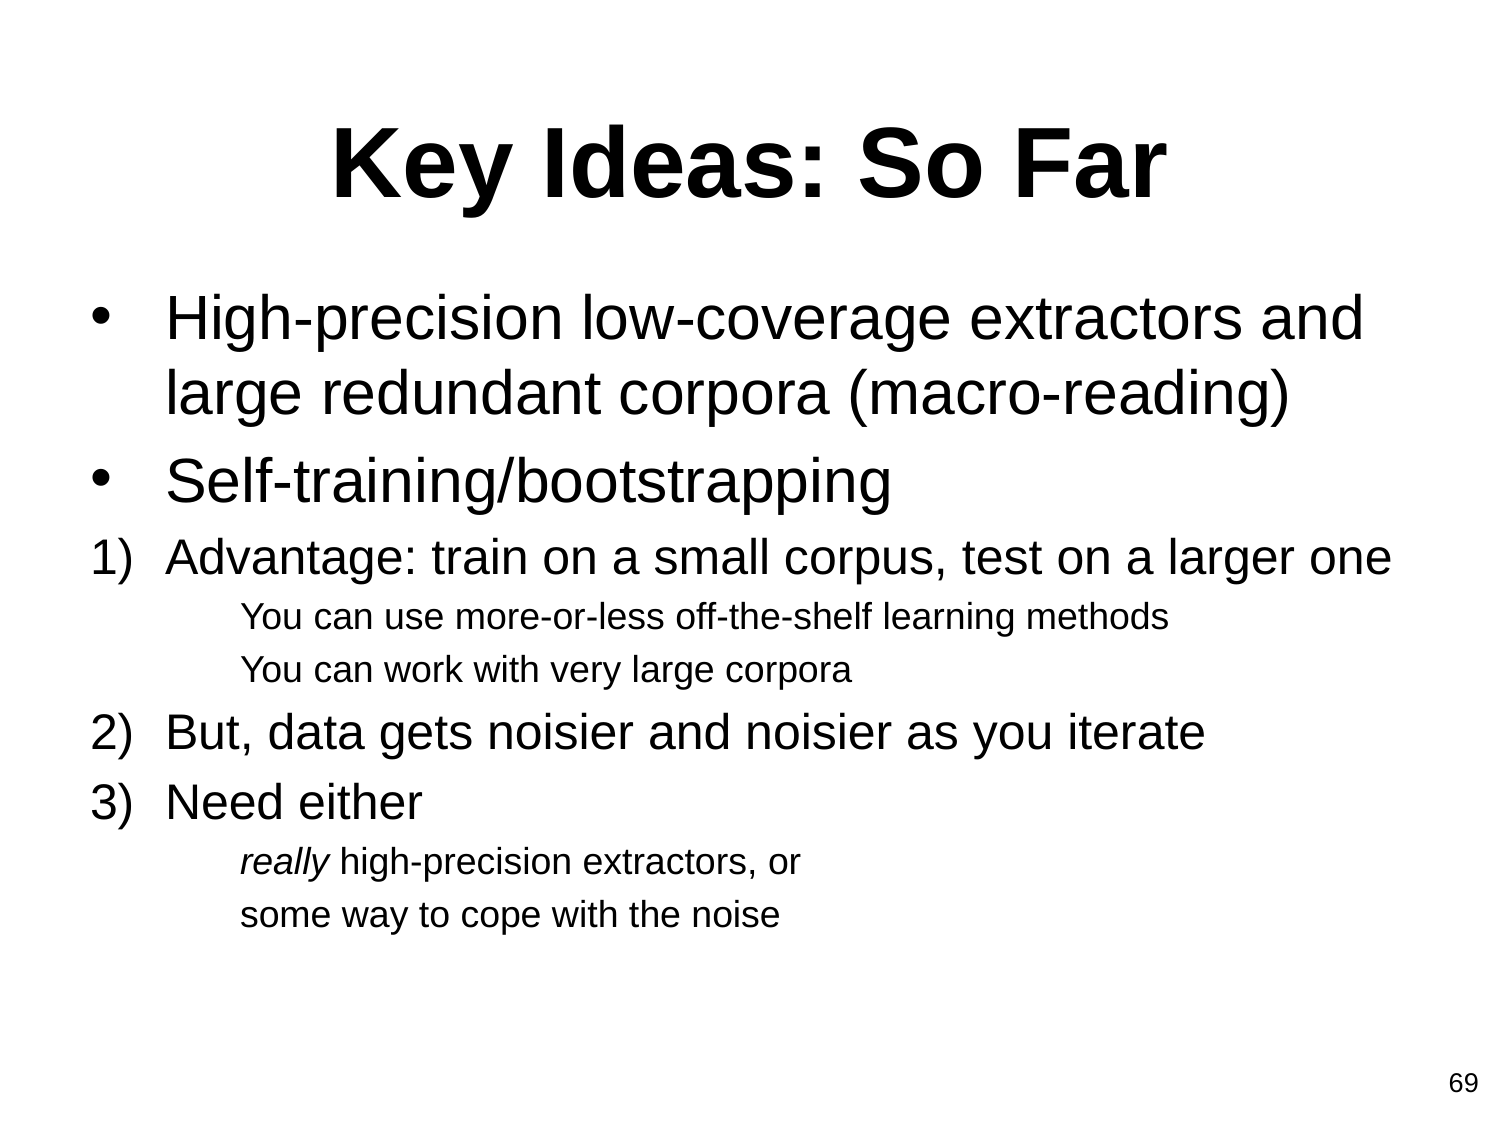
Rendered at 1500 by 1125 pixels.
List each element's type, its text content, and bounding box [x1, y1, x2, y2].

list High-precision low-coverage extractors and large redundant corpora (macro-reading) Self-training/bootstrapping Advantage: train on a small corpus, test on a larger one You can use more-or-less off-the-shelf learning methods You can work with very large corpora But, data gets noisier and noisier as you iterate Need either really high-precision extractors, or some way to cope with the noise [75, 262, 1425, 1078]
slide_number 69 [1403, 1038, 1494, 1125]
title Key Ideas: So Far [75, 45, 1425, 233]
